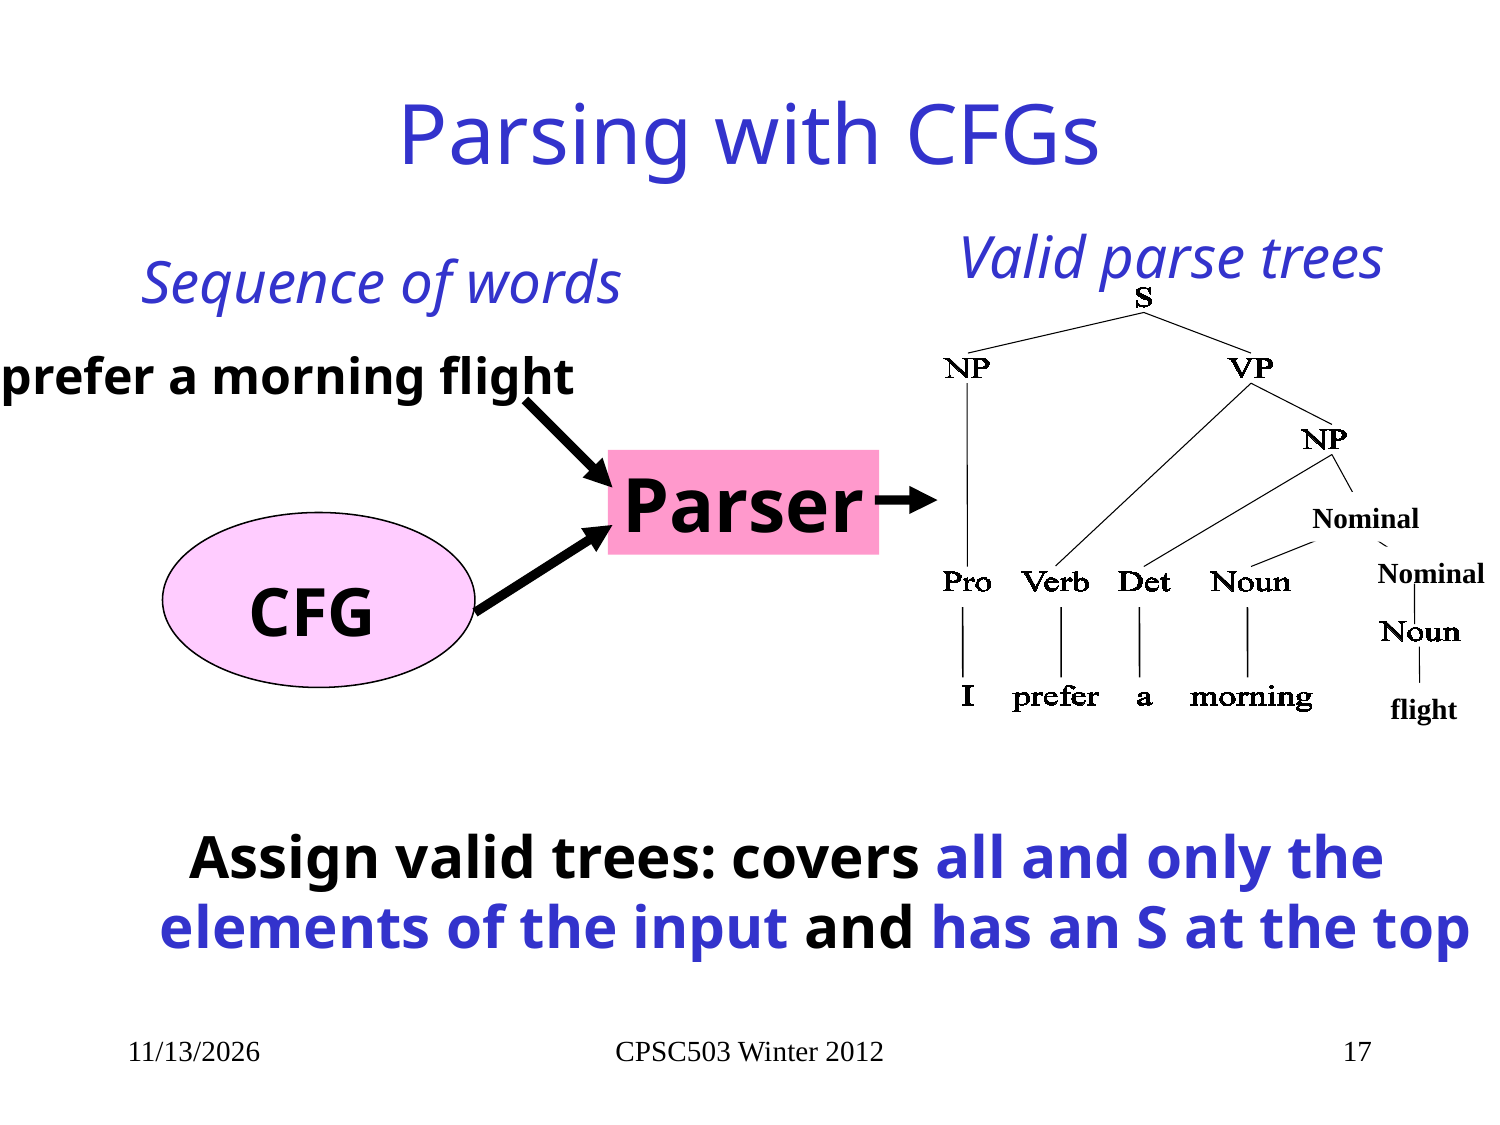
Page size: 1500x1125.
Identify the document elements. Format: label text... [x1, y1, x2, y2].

text_box Sequence of words [0, 237, 638, 338]
footer CPSC503 Winter 2012 [512, 1038, 988, 1101]
title Parsing with CFGs [112, 37, 1388, 226]
text_box [874, 493, 937, 507]
slide_number 17 [1074, 1038, 1388, 1101]
text_box [210, 663, 428, 688]
list Assign valid trees: covers all and only the elements of the input and has an S at the top [74, 812, 1500, 1038]
text_box [162, 566, 174, 633]
text_box [524, 399, 613, 488]
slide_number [112, 1038, 426, 1101]
text_box CFG [174, 562, 450, 663]
text_box Valid parse trees [849, 212, 1400, 313]
text_box [177, 512, 475, 648]
text_box I prefer a morning flight [0, 338, 591, 413]
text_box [942, 287, 1500, 734]
text_box [474, 525, 613, 613]
text_box Parser [607, 449, 880, 555]
